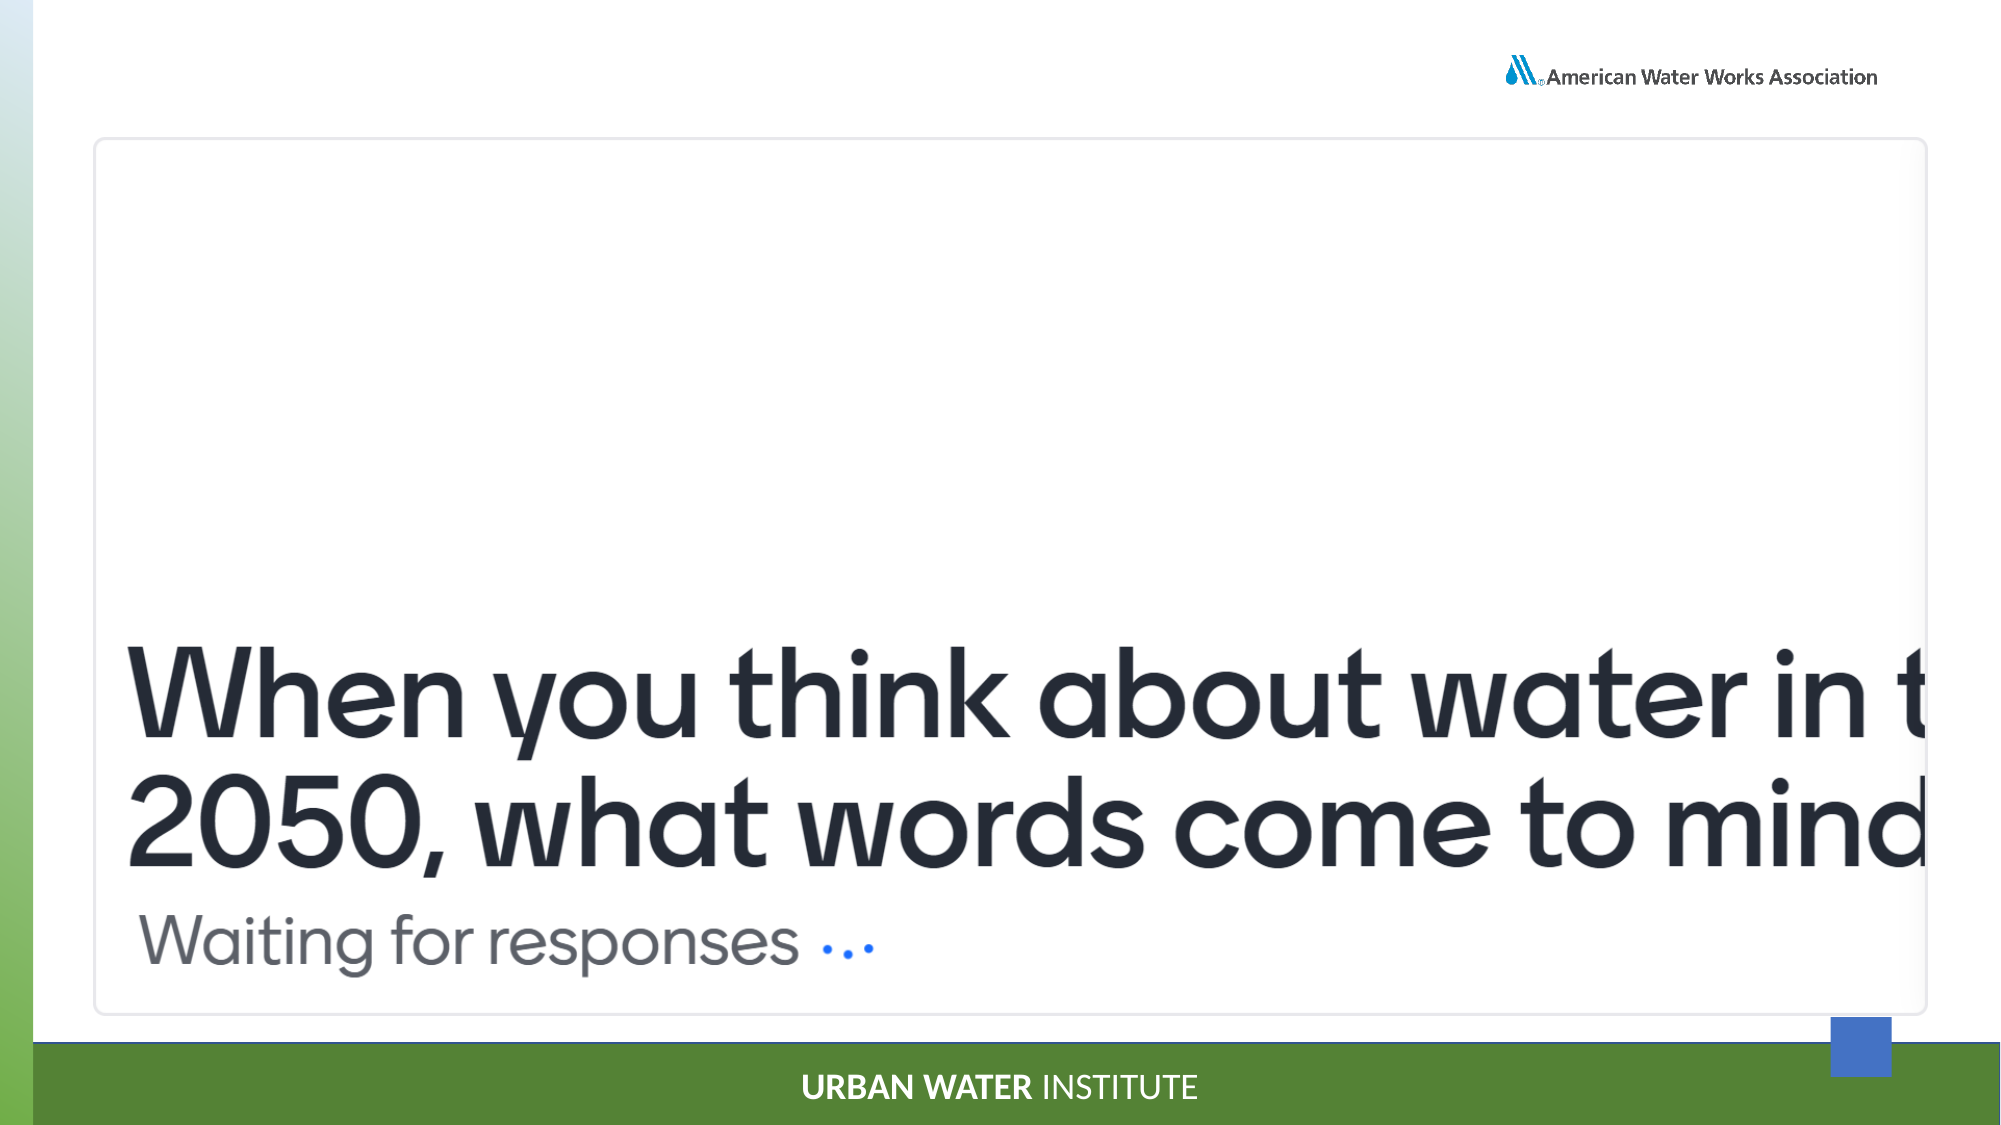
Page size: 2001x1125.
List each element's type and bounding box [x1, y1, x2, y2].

picture [1379, 0, 1892, 109]
picture [93, 137, 1928, 1016]
